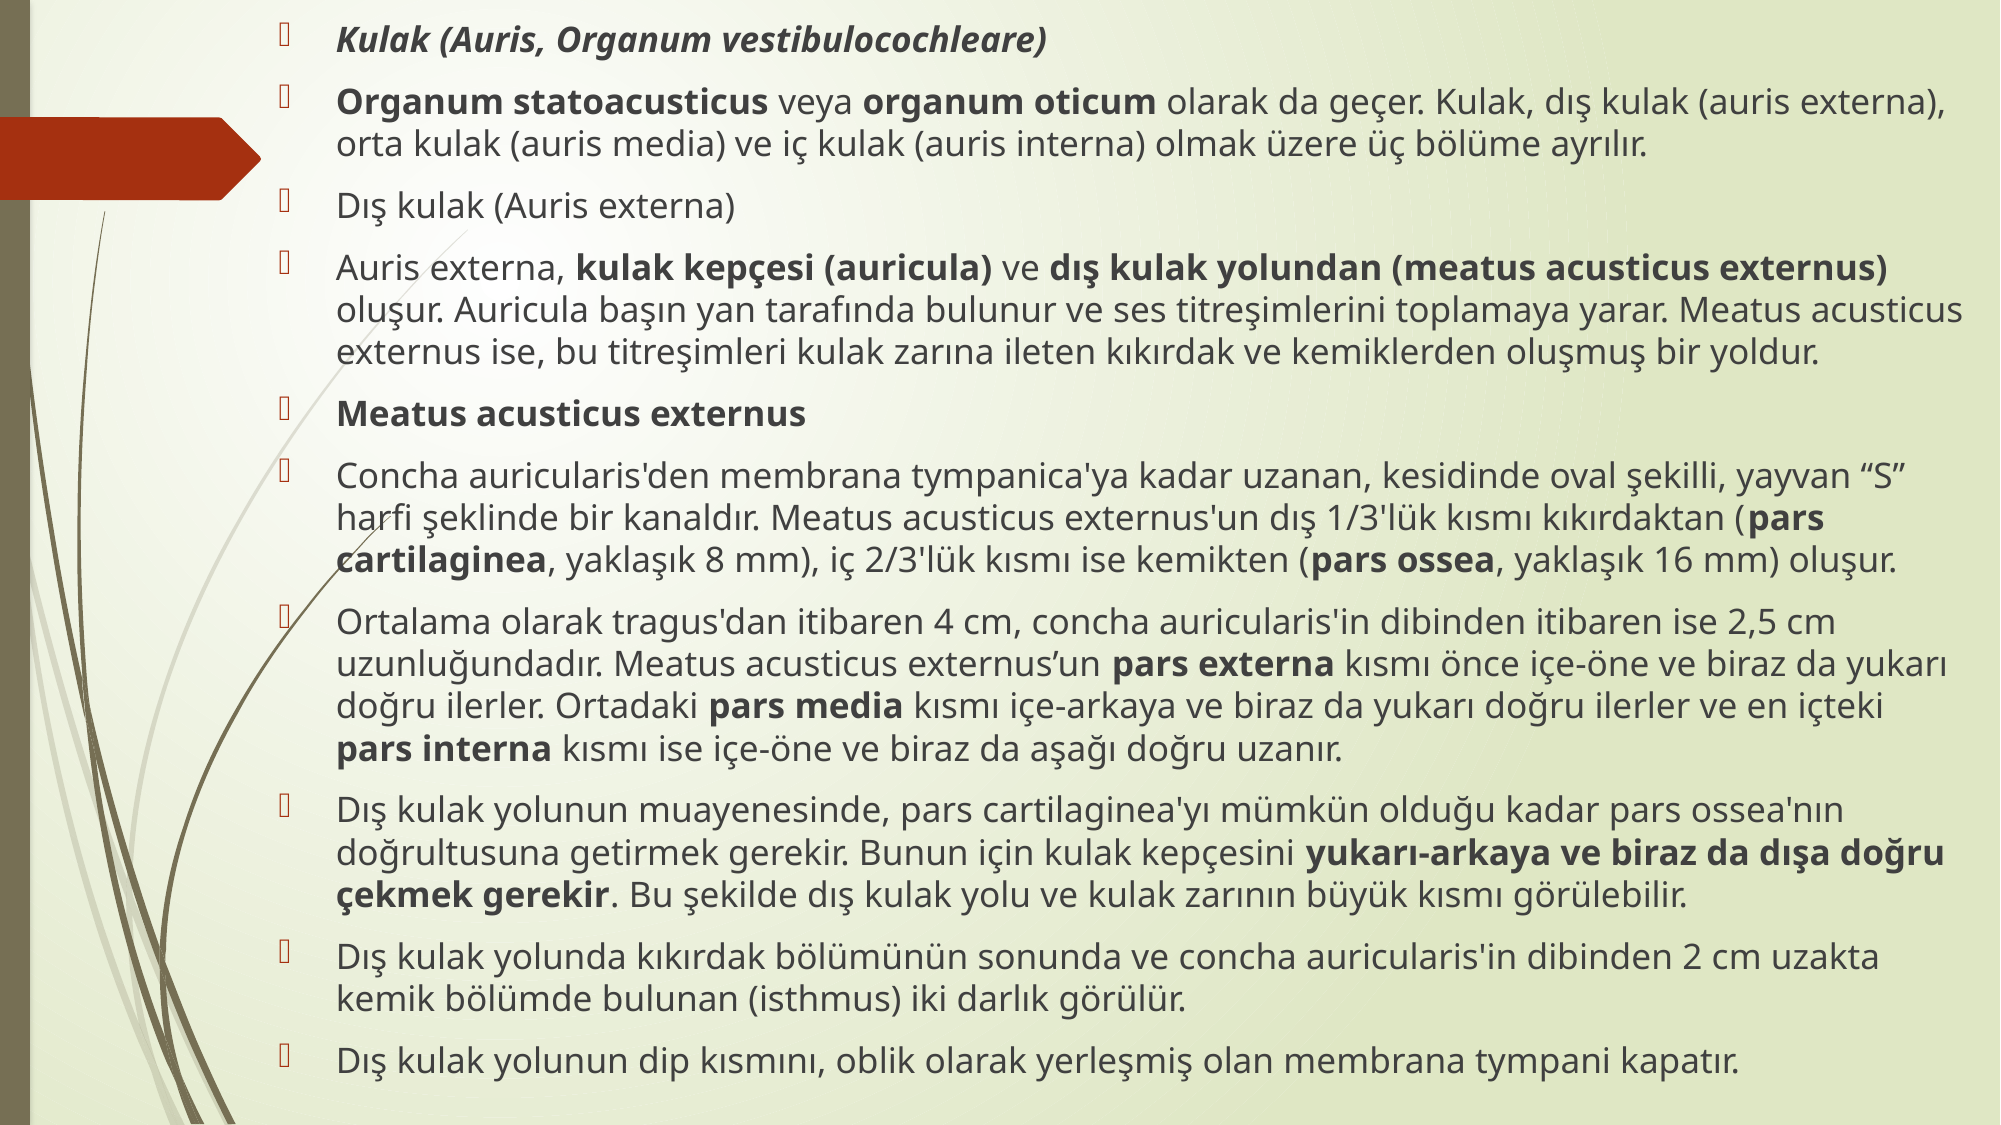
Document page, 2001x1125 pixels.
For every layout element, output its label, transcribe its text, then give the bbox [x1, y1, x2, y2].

list Kulak (Auris, Organum vestibulocochleare) Organum statoacusticus veya organum oticum olarak da geçer. Kulak, dış kulak (auris externa), orta kulak (auris media) ve iç kulak (auris interna) olmak üzere üç bölüme ayrılır. Dış kulak (Auris externa) Auris externa, kulak kepçesi (auricula) ve dış kulak yolundan (meatus acusticus externus) oluşur. Auricula başın yan tarafında bulunur ve ses titreşimlerini toplamaya yarar. Meatus acusticus externus ise, bu titreşimleri kulak zarına ileten kıkırdak ve kemiklerden oluşmuş bir yoldur. Meatus acusticus externus Concha auricularis'den membrana tympanica'ya kadar uzanan, kesidinde oval şekilli, yayvan “S” harfi şeklinde bir kanaldır. Meatus acusticus externus'un dış 1/3'lük kısmı kıkırdaktan (pars cartilaginea, yaklaşık 8 mm), iç 2/3'lük kısmı ise kemikten (pars ossea, yaklaşık 16 mm) oluşur. Ortalama olarak tragus'dan itibaren 4 cm, concha auricularis'in dibinden itibaren ise 2,5 cm uzunluğundadır. Meatus acusticus externus’un pars externa kısmı önce içe-öne ve biraz da yukarı doğru ilerler. Ortadaki pars media kısmı içe-arkaya ve biraz da yukarı doğru ilerler ve en içteki pars interna kısmı ise içe-öne ve biraz da aşağı doğru uzanır. Dış kulak yolunun muayenesinde, pars cartilaginea'yı mümkün olduğu kadar pars ossea'nın doğrultusuna getirmek gerekir. Bunun için kulak kepçesini yukarı-arkaya ve biraz da dışa doğru çekmek gerekir. Bu şekilde dış kulak yolu ve kulak zarının büyük kısmı görülebilir. Dış kulak yolunda kıkırdak bölümünün sonunda ve concha auricularis'in dibinden 2 cm uzakta kemik bölümde bulunan (isthmus) iki darlık görülür. Dış kulak yolunun dip kısmını, oblik olarak yerleşmiş olan membrana tympani kapatır. [263, 10, 1983, 1116]
